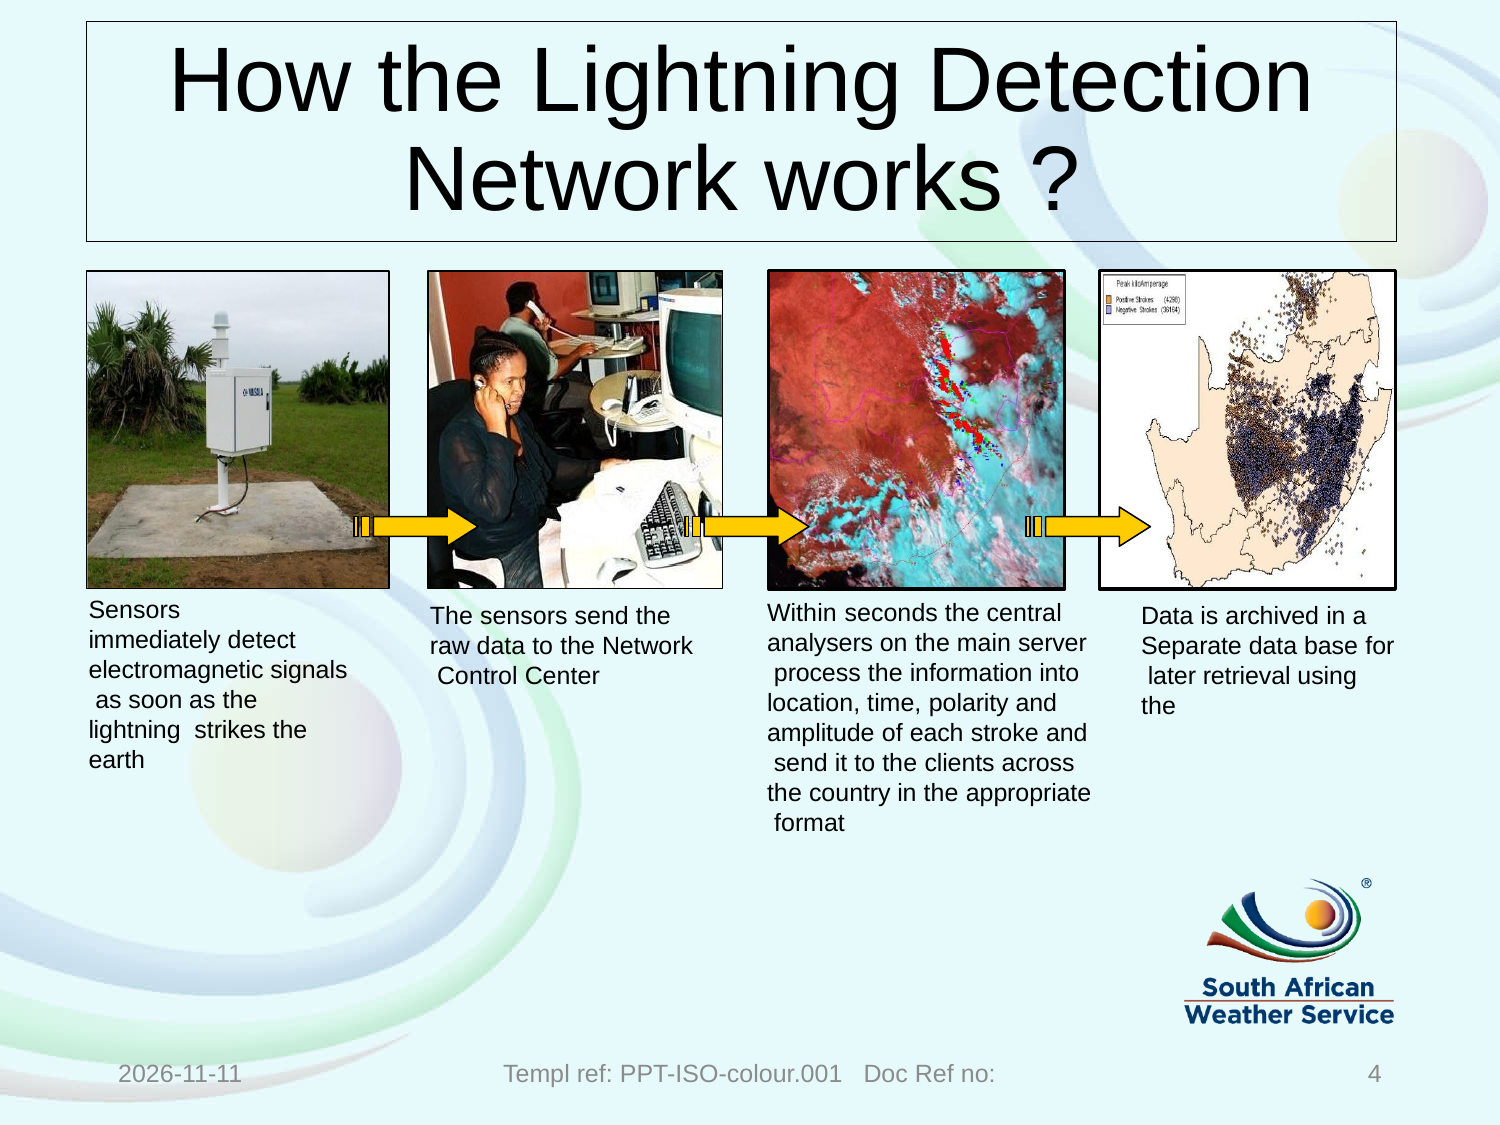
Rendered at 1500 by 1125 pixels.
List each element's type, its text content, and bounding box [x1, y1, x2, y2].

text_box Within seconds the central analysers on the main server process the information into location, time, polarity and amplitude of each stroke and send it to the clients across the country in the appropriate format [765, 594, 1095, 837]
footer Templ ref: PPT-ISO-colour.001 Doc Ref no: [455, 1042, 1045, 1103]
title How the Lightning Detection Network works ? [86, 21, 1397, 242]
picture [0, 0, 1500, 1125]
text_box Sensors immediately detect electromagnetic signals as soon as the lightning strikes the earth [86, 591, 353, 774]
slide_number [103, 1042, 441, 1103]
text_box Data is archived in a Separate data base for later retrieval using the [1138, 597, 1397, 720]
slide_number 4 [1059, 1042, 1397, 1103]
text_box The sensors send the raw data to the Network Control Center [428, 597, 696, 690]
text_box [85, 268, 1397, 591]
